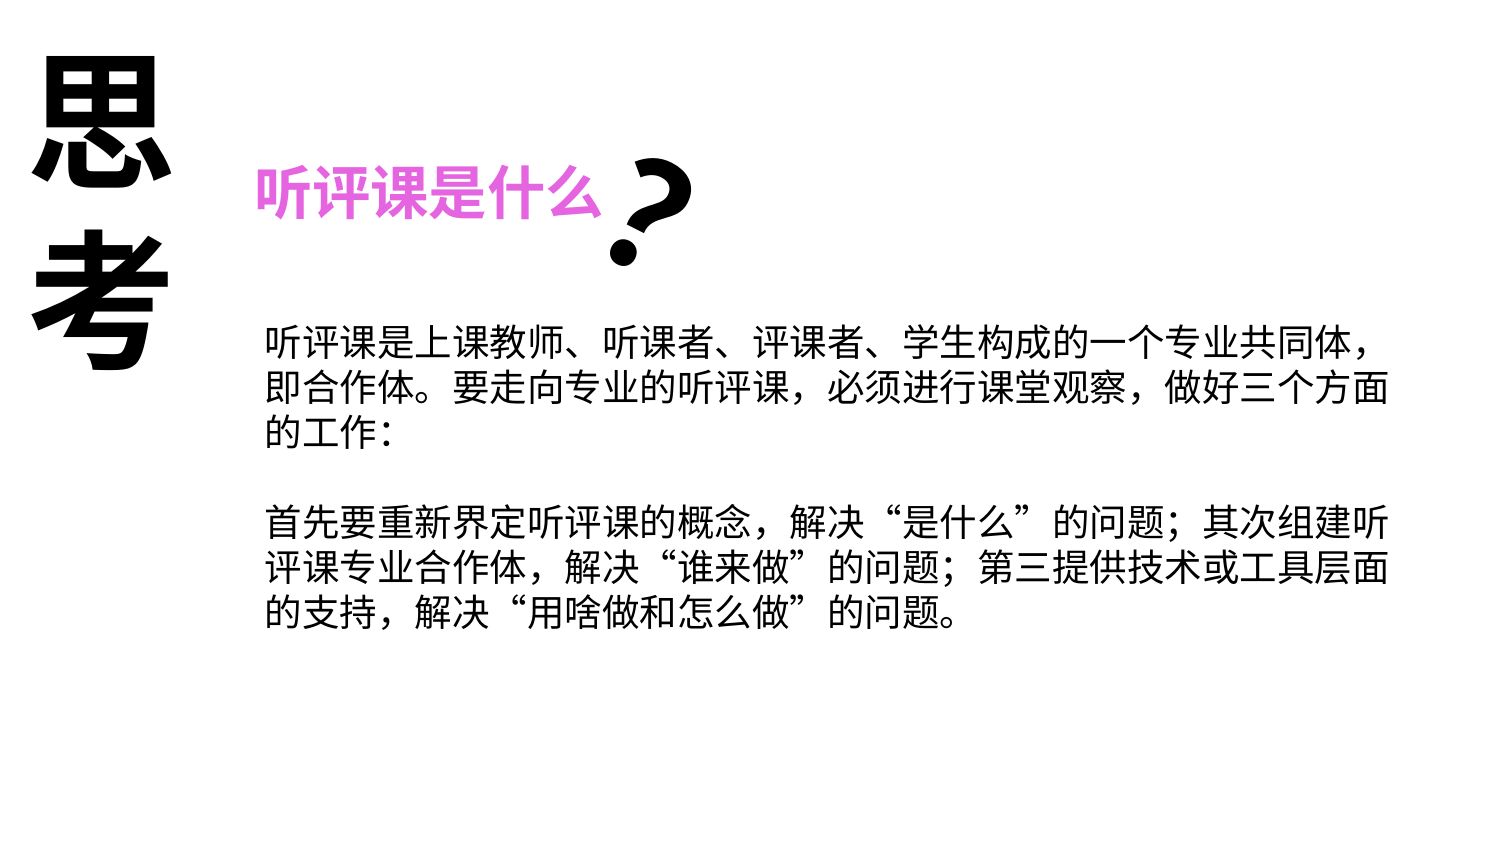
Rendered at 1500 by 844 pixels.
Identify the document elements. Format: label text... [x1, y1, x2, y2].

text_box ？ [556, 100, 805, 357]
text_box 听评课是上课教师、听课者、评课者、学生构成的一个专业共同体，即合作体。要走向专业的听评课，必须进行课堂观察，做好三个方面的工作： 首先要重新界定听评课的概念，解决“是什么”的问题；其次组建听评课专业合作体，解决“谁来做”的问题；第三提供技术或工具层面的支持，解决“用啥做和怎么做”的问题。 [249, 221, 1432, 642]
text_box 思考 [0, 20, 245, 395]
text_box 听评课是什么 [238, 148, 620, 234]
